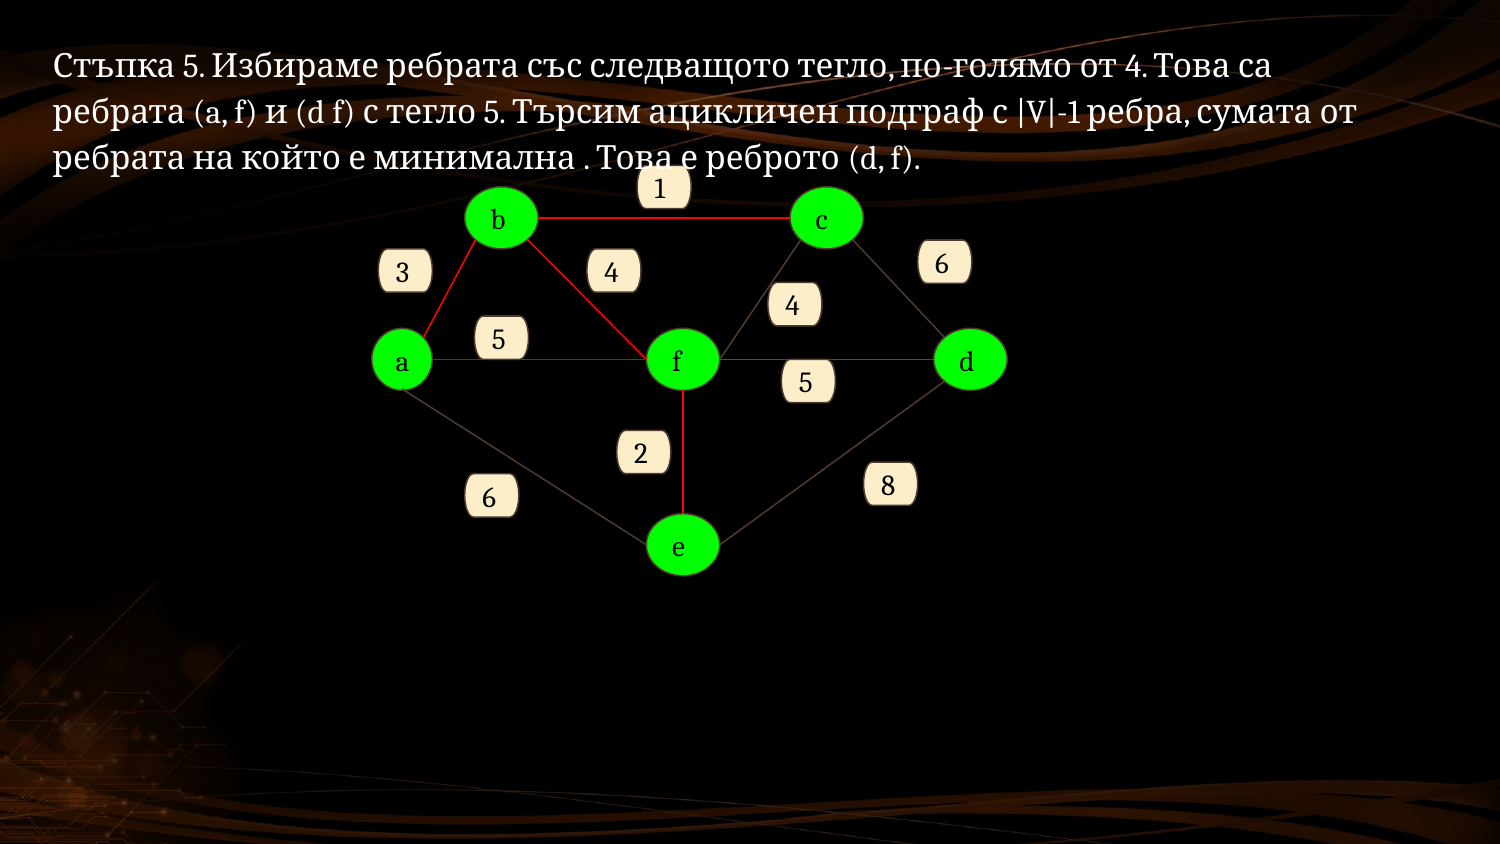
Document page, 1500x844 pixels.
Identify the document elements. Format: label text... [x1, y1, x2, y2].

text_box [719, 381, 945, 545]
text_box c [789, 186, 864, 249]
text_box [527, 239, 647, 359]
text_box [423, 239, 476, 338]
picture [0, 0, 1500, 844]
text_box b [464, 186, 539, 249]
text_box a [371, 328, 433, 391]
text_box e [647, 513, 719, 576]
text_box 5 [781, 368, 836, 379]
text_box f [647, 328, 719, 391]
text_box 5 [474, 316, 522, 358]
text_box d [933, 328, 1008, 391]
text_box 1 [637, 165, 692, 209]
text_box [719, 239, 801, 359]
text_box 3 [378, 248, 418, 293]
text_box 4 [805, 282, 822, 326]
text_box Стъпка 5. Избираме ребрата със следващото тегло, по-голямо от 4. Това са ребрата (a, f) и (d f) с тегло 5. Търсим ацикличен подграф с |V|-1 ребра, сумата от ребрата на който е минимална . Това е реброто (d, f). [37, 23, 1427, 157]
text_box 2 [652, 430, 671, 474]
text_box 6 [946, 240, 972, 284]
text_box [852, 239, 945, 338]
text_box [401, 390, 647, 545]
